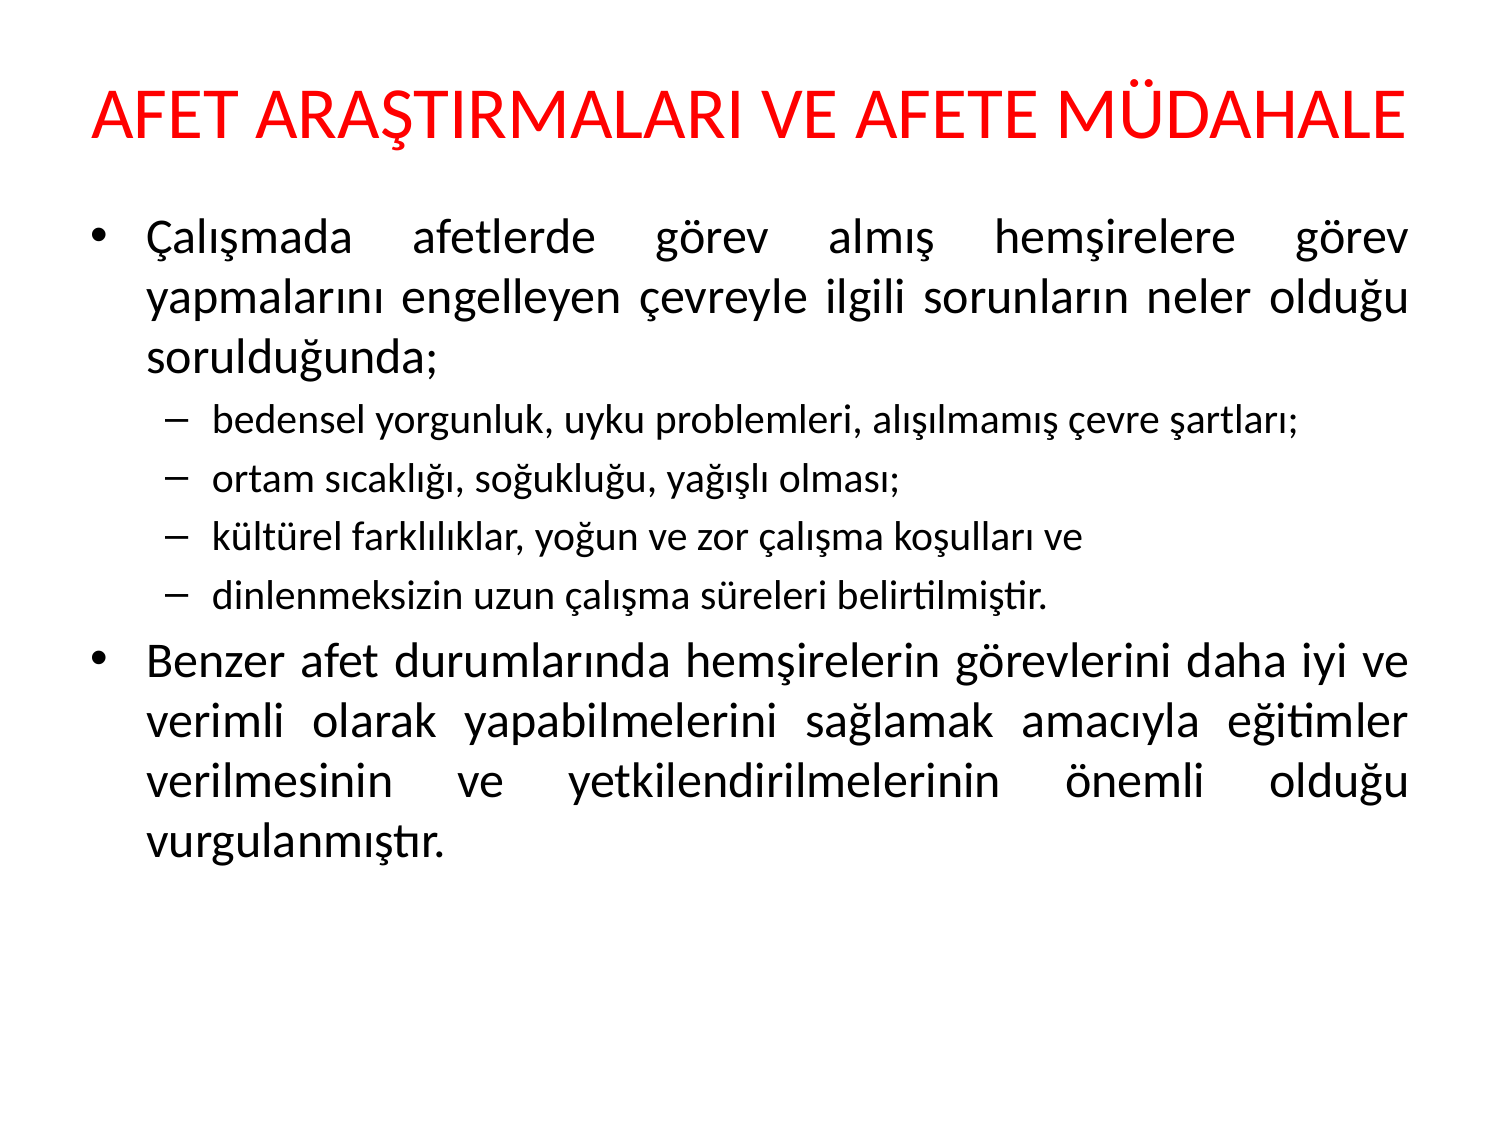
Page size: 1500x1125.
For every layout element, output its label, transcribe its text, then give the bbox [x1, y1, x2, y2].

list Çalışmada afetlerde görev almış hemşirelere görev yapmalarını engelleyen çevreyle ilgili sorunların neler olduğu sorulduğunda; bedensel yorgunluk, uyku problemleri, alışılmamış çevre şartları; ortam sıcaklığı, soğukluğu, yağışlı olması; kültürel farklılıklar, yoğun ve zor çalışma koşulları ve dinlenmeksizin uzun çalışma süreleri belirtilmiştir. Benzer afet durumlarında hemşirelerin görevlerini daha iyi ve verimli olarak yapabilmelerini sağlamak amacıyla eğitimler verilmesinin ve yetkilendirilmelerinin önemli olduğu vurgulanmıştır. [75, 196, 1425, 1005]
title AFET ARAŞTIRMALARI VE AFETE MÜDAHALE [75, 45, 1425, 173]
